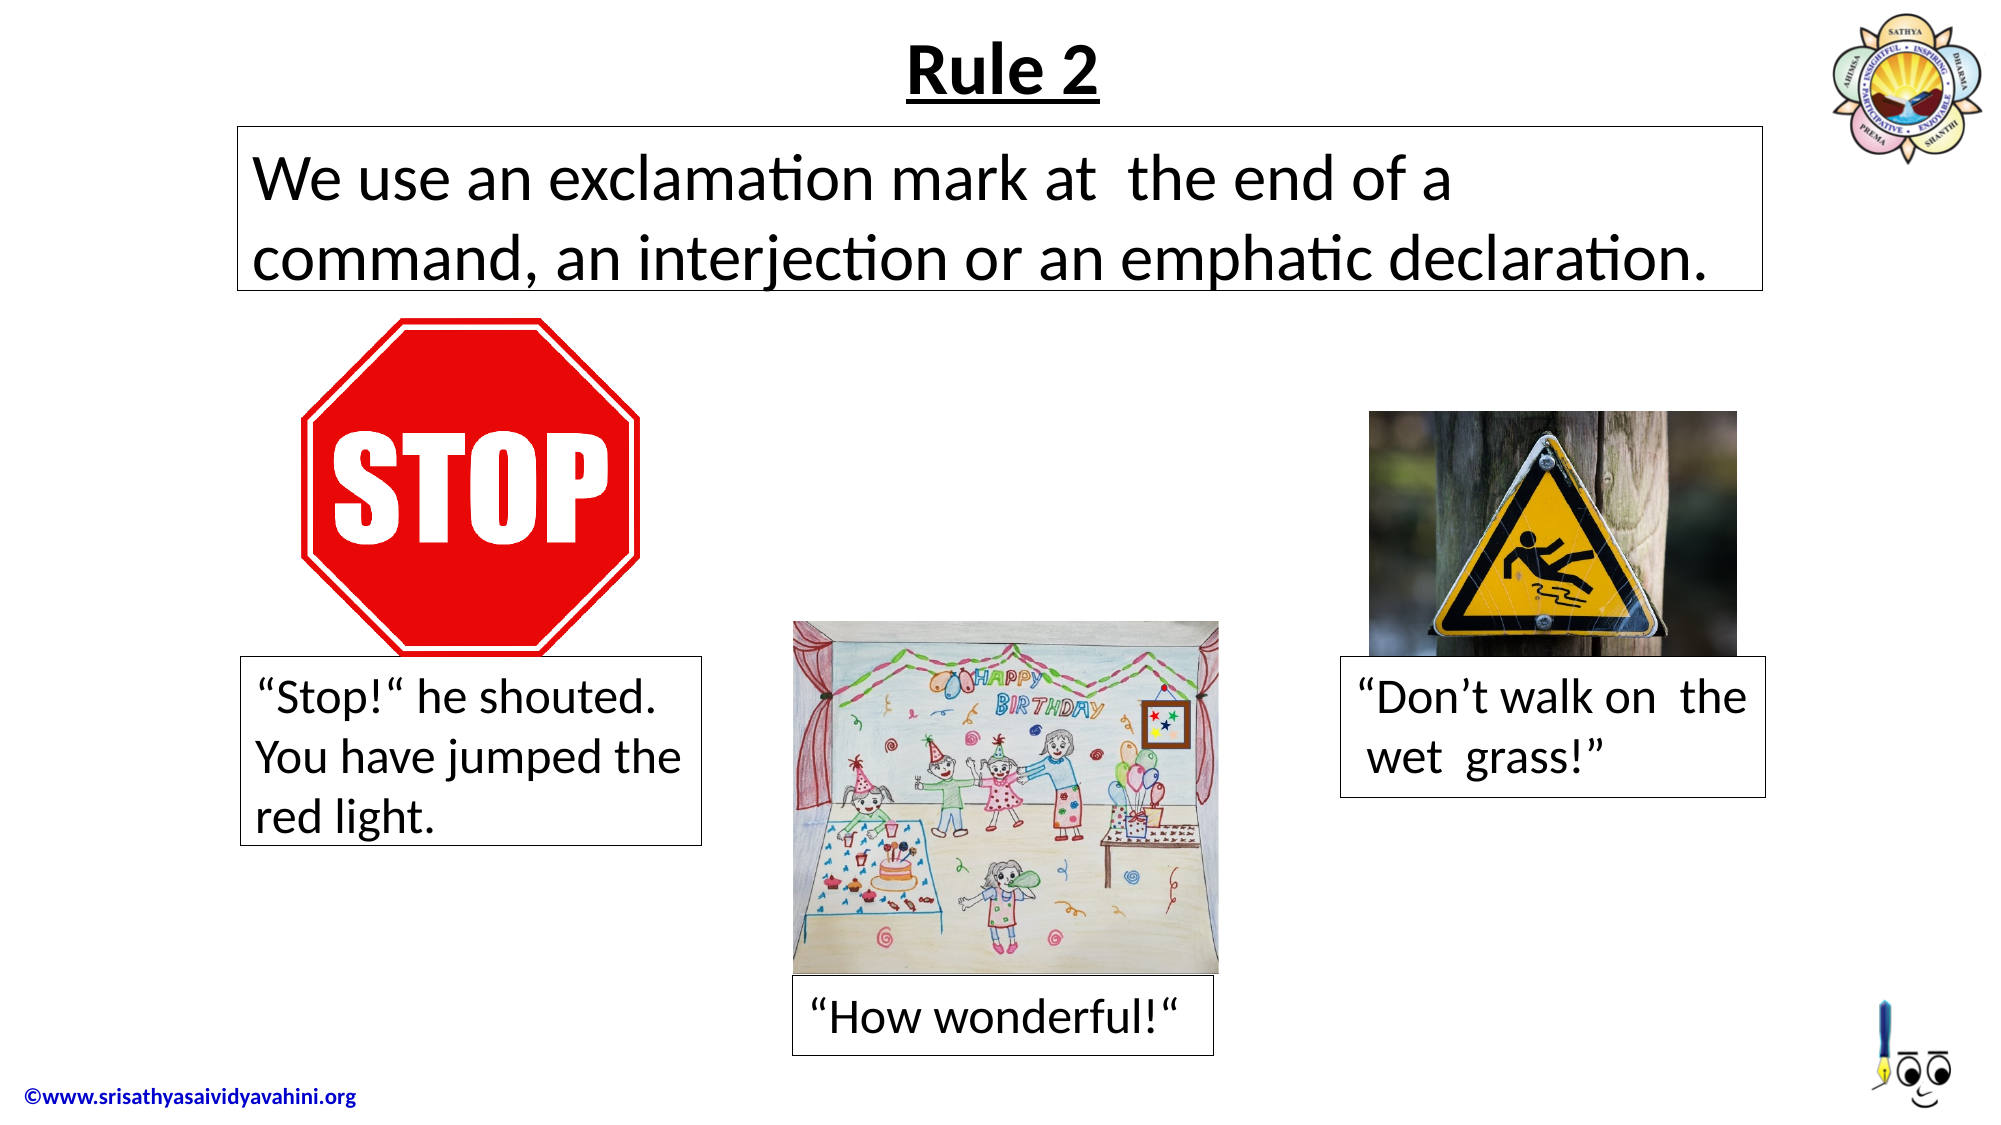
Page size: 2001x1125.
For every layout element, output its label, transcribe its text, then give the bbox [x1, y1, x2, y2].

list We use an exclamation mark at the end of a command, an interjection or an emphatic declaration. [237, 126, 1763, 291]
picture [1368, 411, 1738, 657]
picture [301, 317, 641, 657]
picture [1815, 971, 1966, 1122]
title Rule 2 [240, 11, 1766, 119]
text_box “How wonderful!“ [792, 982, 1214, 1056]
picture [1827, 10, 1986, 165]
text_box “Stop!“ he shouted. You have jumped the red light. [240, 656, 702, 846]
text_box “Don’t walk on the wet grass!” [1340, 656, 1766, 798]
picture [793, 621, 1220, 975]
